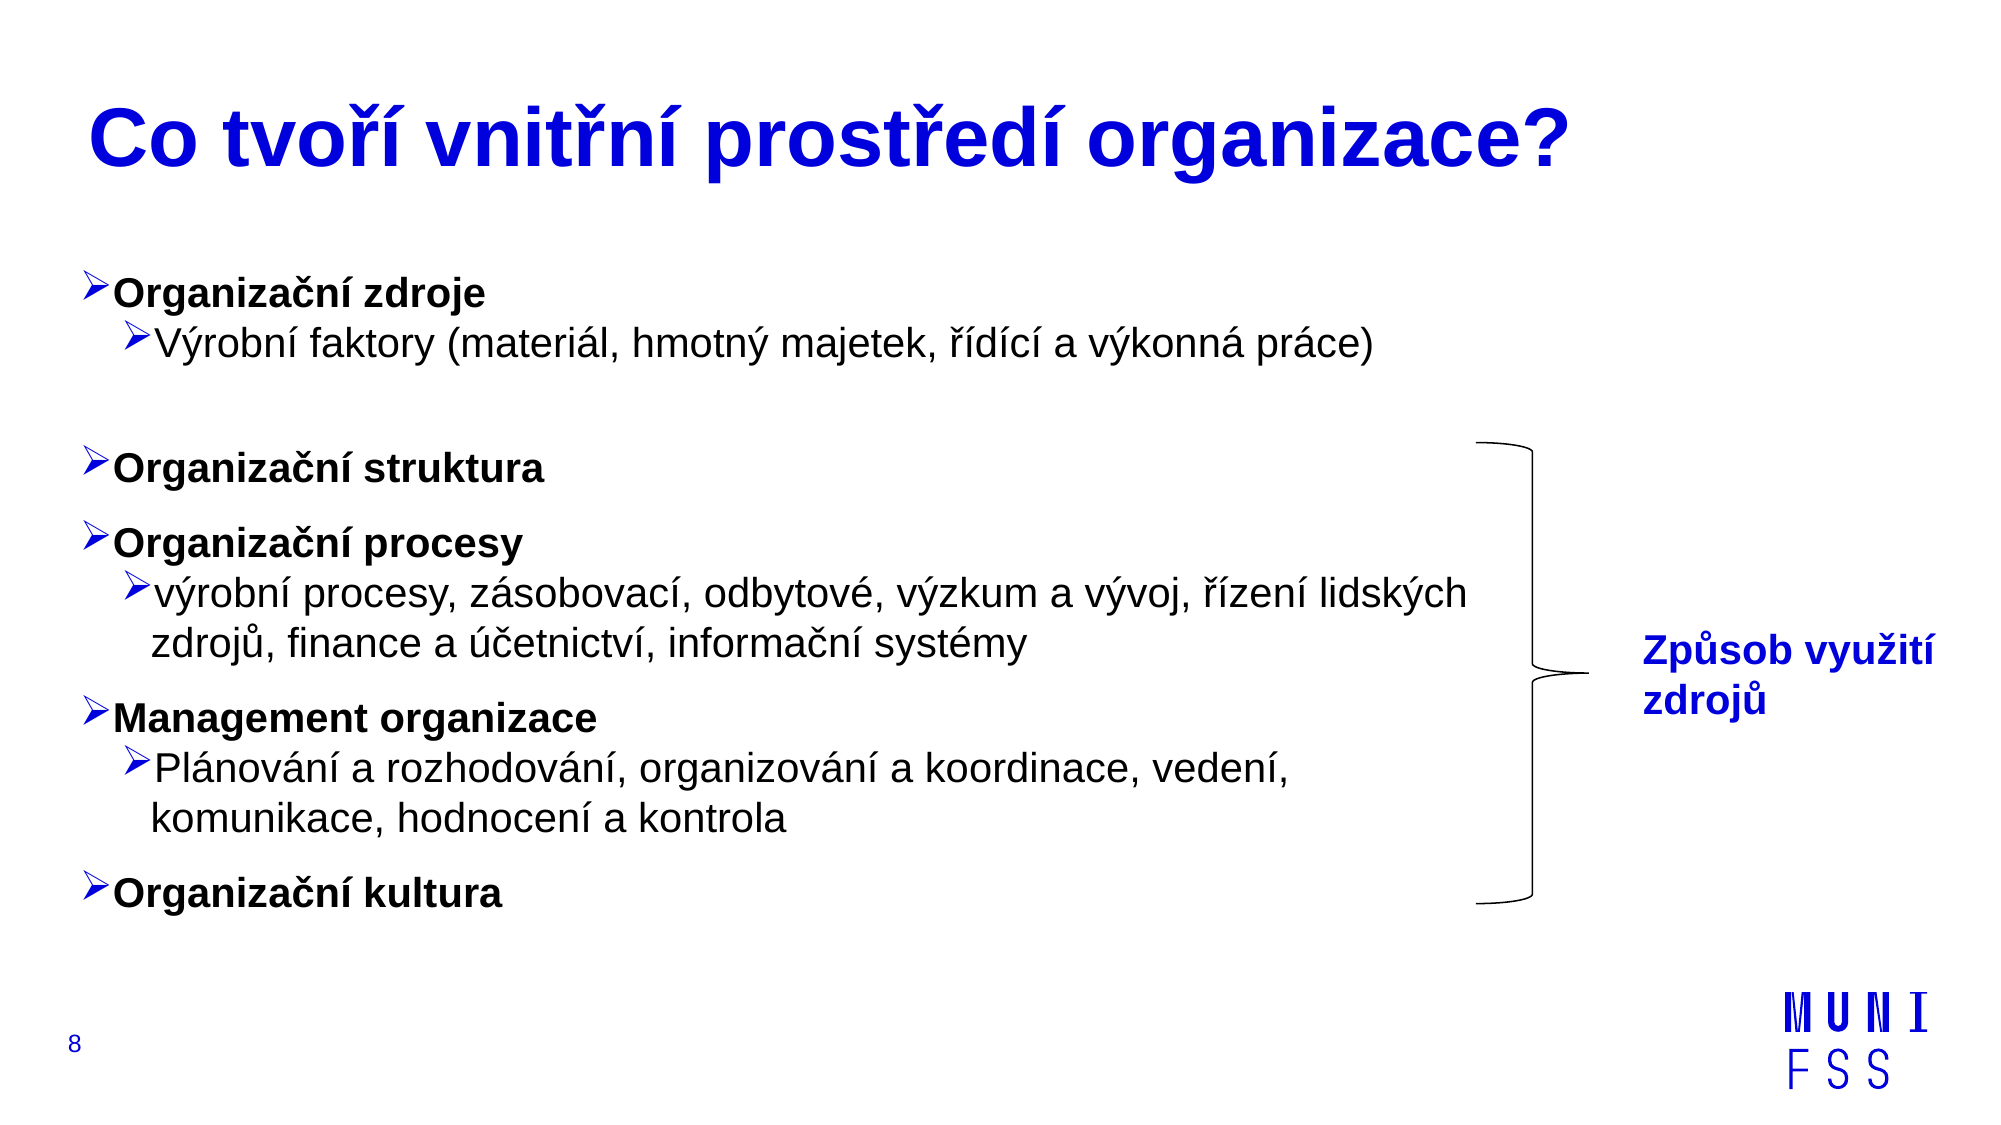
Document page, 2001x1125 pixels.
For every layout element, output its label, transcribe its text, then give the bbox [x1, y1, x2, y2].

slide_number 8 [67, 1021, 110, 1063]
list Organizační zdroje Výrobní faktory (materiál, hmotný majetek, řídící a výkonná práce) Organizační struktura Organizační procesy výrobní procesy, zásobovací, odbytové, výzkum a vývoj, řízení lidských zdrojů, finance a účetnictví, informační systémy Management organizace Plánování a rozhodování, organizování a koordinace, vedení, komunikace, hodnocení a kontrola Organizační kultura [67, 240, 1484, 920]
text_box Způsob využití zdrojů [1627, 615, 2000, 730]
title Co tvoří vnitřní prostředí organizace? [88, 99, 1853, 174]
text_box [1475, 442, 1589, 904]
